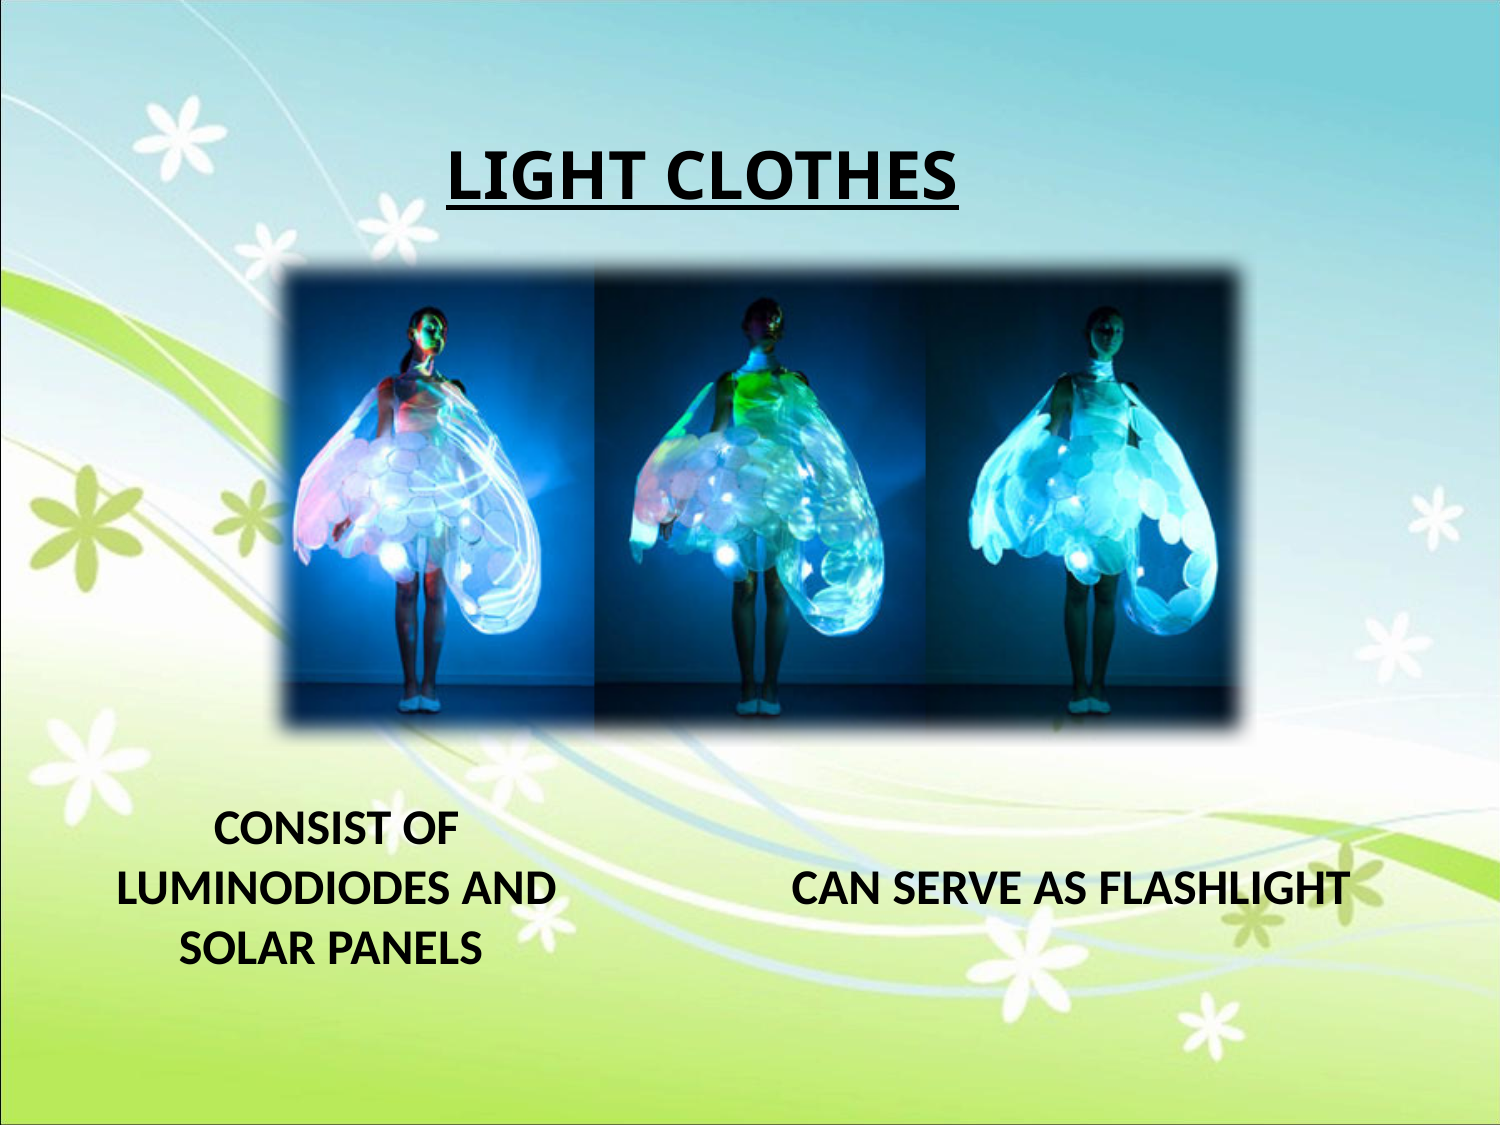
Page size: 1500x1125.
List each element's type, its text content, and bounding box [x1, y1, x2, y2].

picture [0, 0, 1500, 1125]
text_box CONSIST OF LUMINODIODES AND SOLAR PANELS [64, 786, 609, 982]
text_box LIGHT CLOTHES [430, 125, 1140, 221]
text_box CAN SERVE AS FLASHLIGHT [776, 847, 1367, 923]
